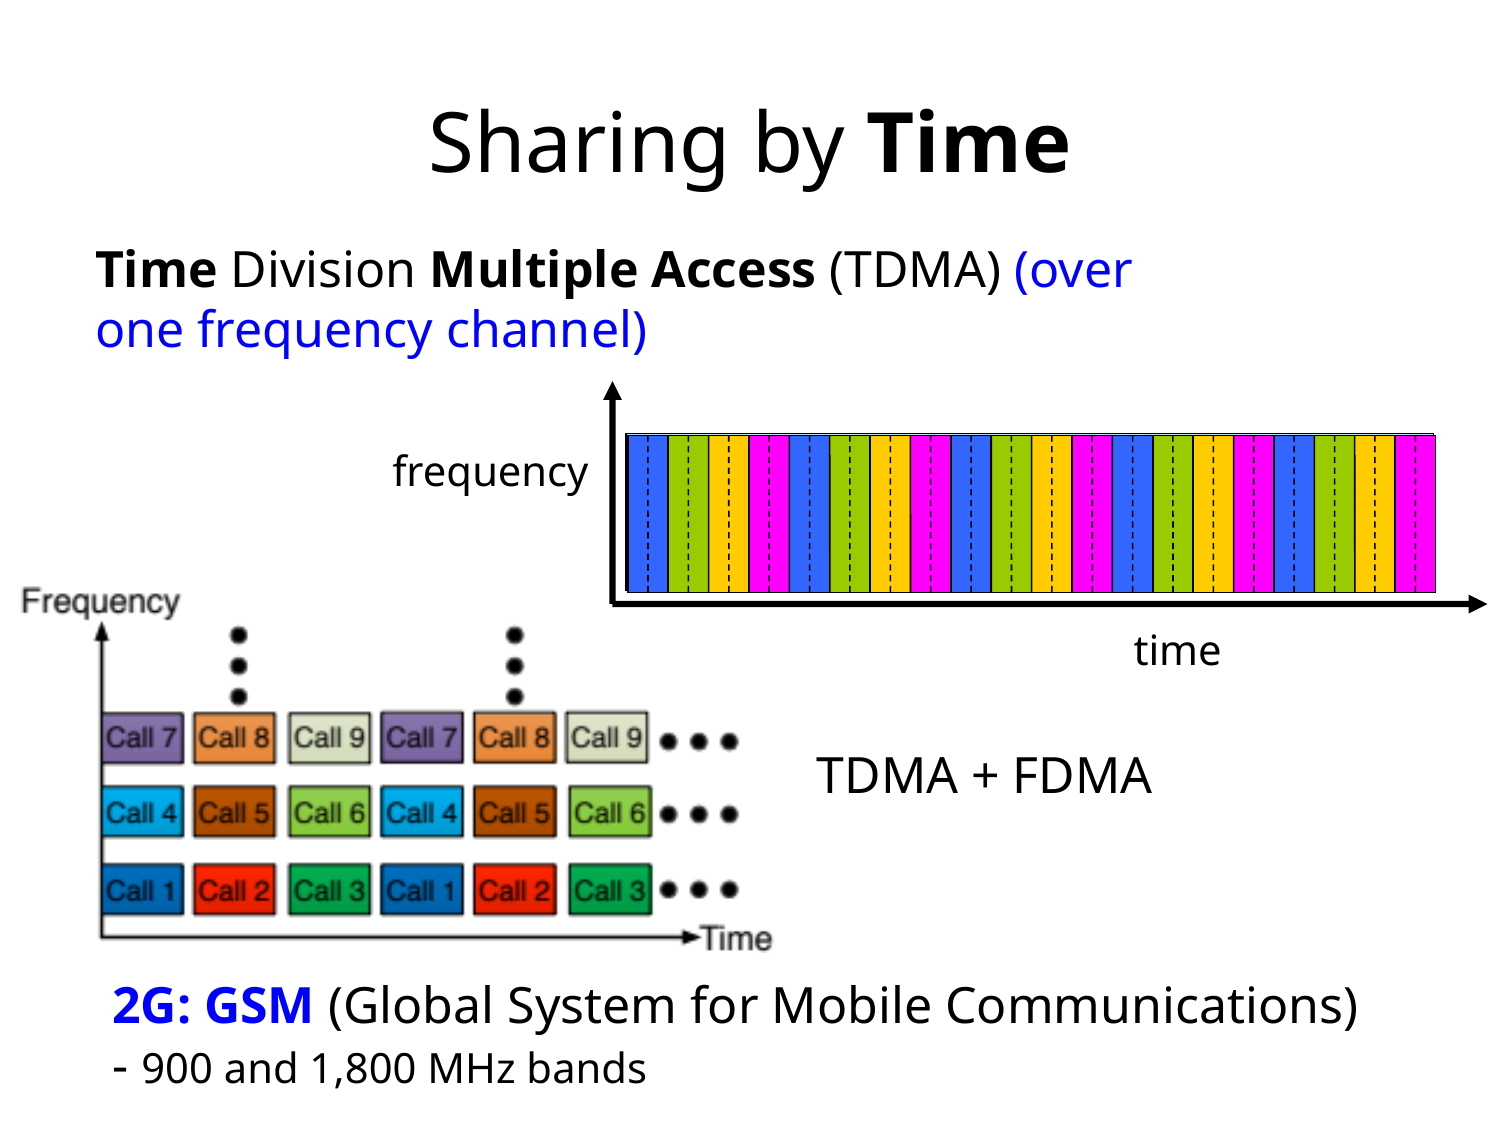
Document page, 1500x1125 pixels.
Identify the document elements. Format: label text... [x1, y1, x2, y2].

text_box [612, 380, 1488, 605]
text_box frequency [377, 437, 607, 503]
picture [15, 578, 777, 954]
text_box TDMA + FDMA [802, 736, 1168, 811]
text_box Time Division Multiple Access (TDMA) (over one frequency channel) [80, 229, 1224, 365]
title Sharing by Time [75, 45, 1425, 233]
text_box time [1118, 616, 1237, 682]
text_box 2G: GSM (Global System for Mobile Communications) - 900 and 1,800 MHz bands [97, 965, 1375, 1125]
